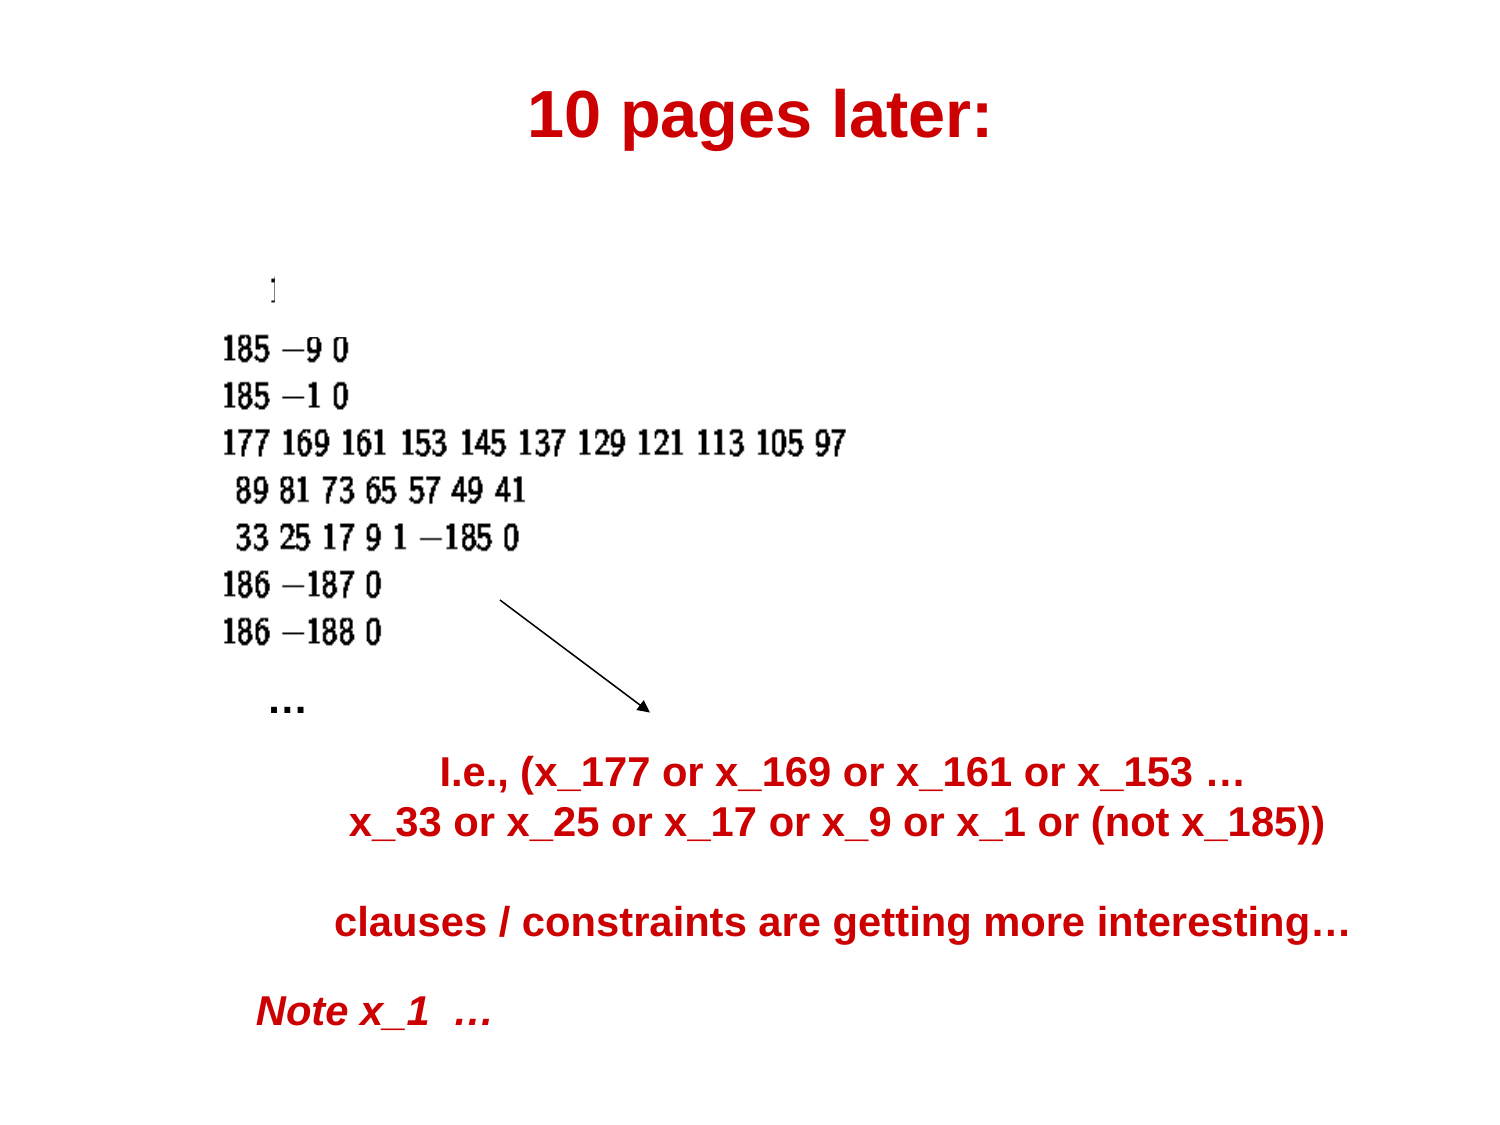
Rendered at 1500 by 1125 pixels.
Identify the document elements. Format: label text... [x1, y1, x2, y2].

text_box Note x_1 … [241, 976, 510, 1042]
picture [162, 212, 954, 671]
text_box … [251, 679, 324, 730]
text_box I.e., (x_177 or x_169 or x_161 or x_153 … x_33 or x_25 or x_17 or x_9 or x_1 or (not x_185)) clauses / constraints are getting more interesting… [319, 737, 1368, 953]
text_box 10 pages later: [513, 63, 1010, 158]
text_box [605, 679, 650, 713]
